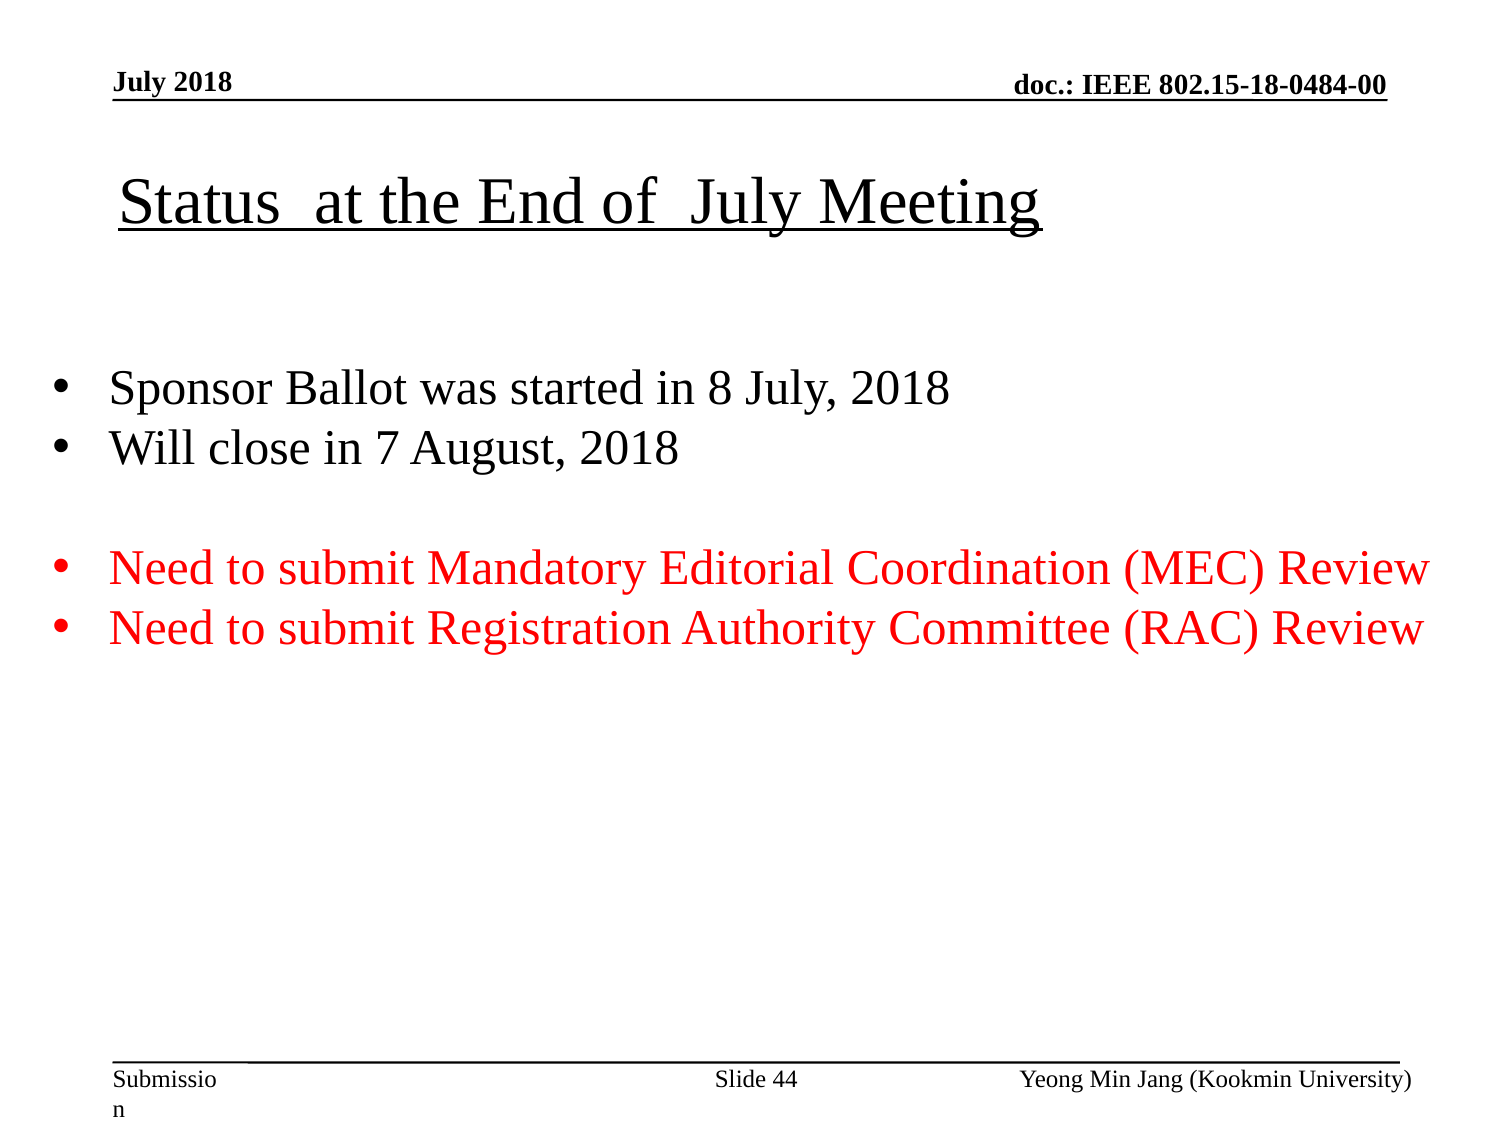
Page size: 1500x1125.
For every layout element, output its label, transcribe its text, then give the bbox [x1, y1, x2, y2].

slide_number Slide 44 [712, 1062, 800, 1093]
text_box Sponsor Ballot was started in 8 July, 2018 Will close in 7 August, 2018 Need to submit Mandatory Editorial Coordination (MEC) Review Need to submit Registration Authority Committee (RAC) Review [37, 287, 1475, 735]
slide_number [112, 62, 375, 98]
text_box Status at the End of July Meeting [103, 149, 1059, 245]
footer Yeong Min Jang (Kookmin University) [900, 1062, 1413, 1093]
